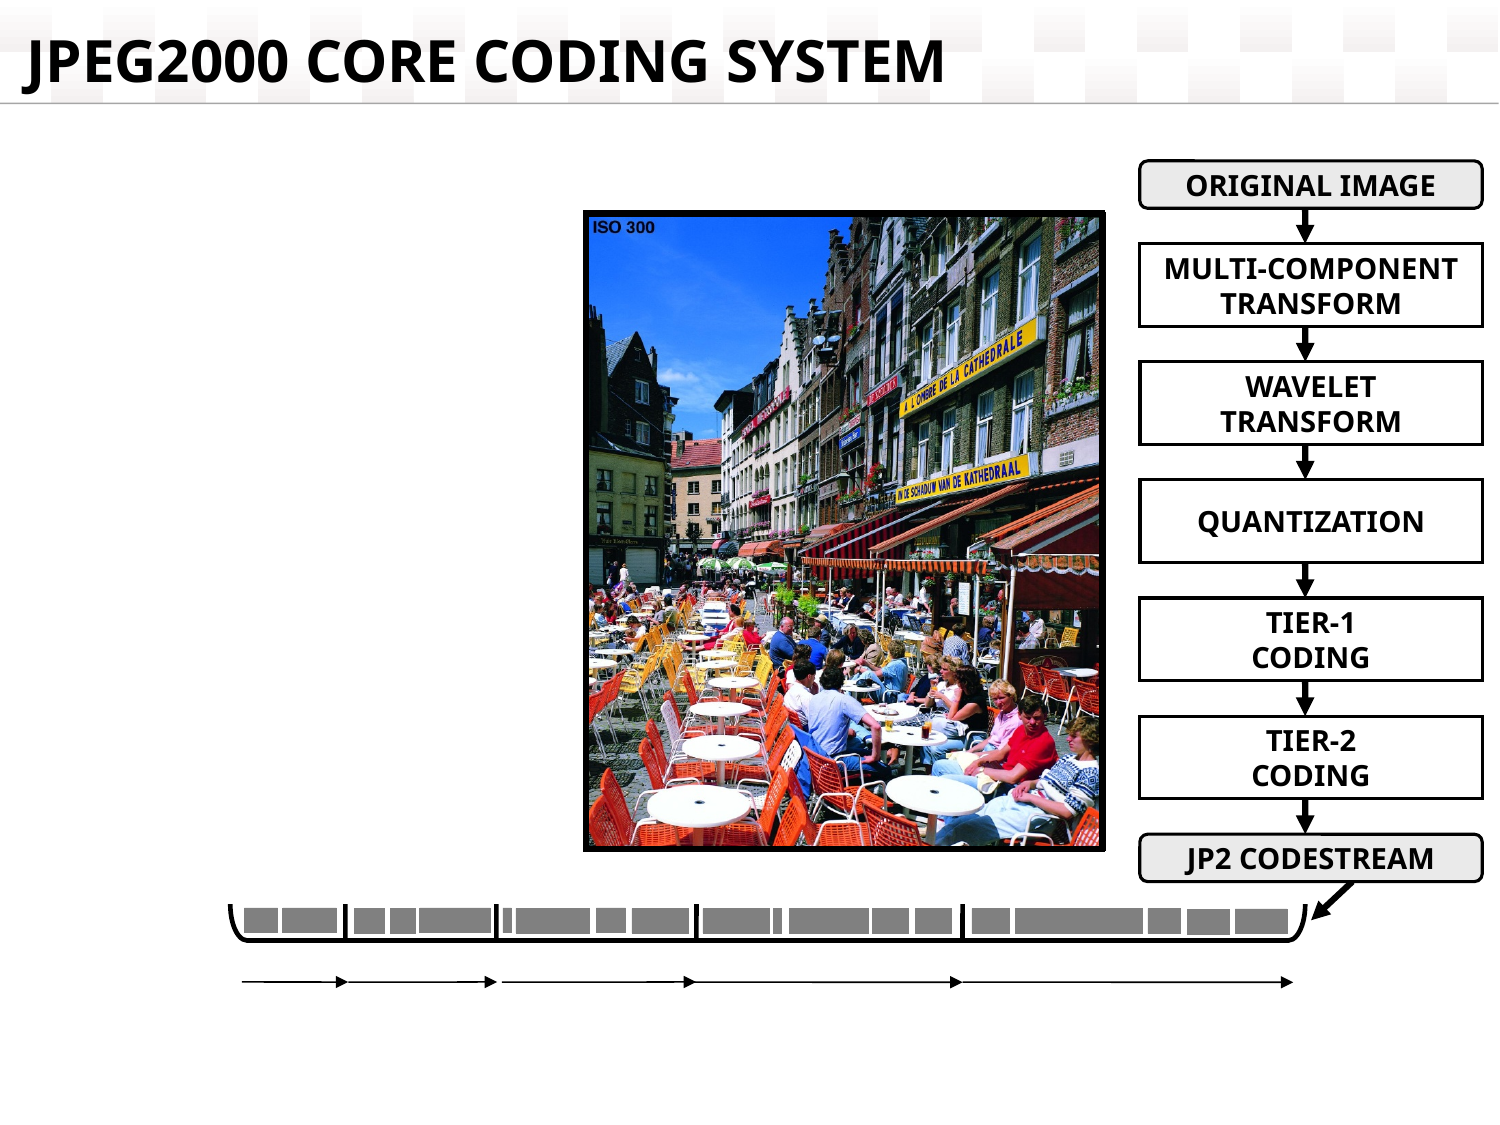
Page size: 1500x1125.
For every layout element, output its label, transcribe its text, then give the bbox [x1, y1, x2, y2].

text_box [789, 908, 869, 934]
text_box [1139, 562, 1483, 680]
text_box [515, 908, 590, 933]
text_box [1139, 326, 1483, 561]
text_box [971, 908, 1009, 934]
text_box [773, 908, 782, 933]
text_box [502, 907, 512, 933]
text_box [962, 976, 1294, 989]
text_box [354, 908, 385, 933]
text_box [1187, 909, 1230, 934]
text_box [1139, 207, 1483, 325]
text_box [244, 907, 278, 933]
text_box [631, 908, 689, 934]
text_box [390, 908, 416, 933]
text_box ORIGINAL IMAGE [1139, 160, 1483, 206]
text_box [585, 213, 1105, 850]
text_box [241, 975, 349, 989]
text_box [230, 904, 1306, 941]
text_box [348, 975, 498, 989]
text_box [1139, 798, 1483, 882]
text_box [690, 976, 963, 989]
text_box [915, 908, 952, 934]
text_box [1235, 908, 1287, 934]
text_box [872, 908, 909, 934]
text_box [419, 907, 491, 933]
text_box JPEG2000 CORE CODING SYSTEM [11, 16, 1146, 102]
text_box [501, 975, 697, 989]
text_box [1147, 908, 1180, 934]
text_box [1311, 891, 1343, 921]
text_box [702, 908, 770, 934]
text_box [1015, 908, 1143, 934]
text_box [596, 907, 626, 933]
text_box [1139, 680, 1483, 798]
text_box [282, 907, 337, 933]
